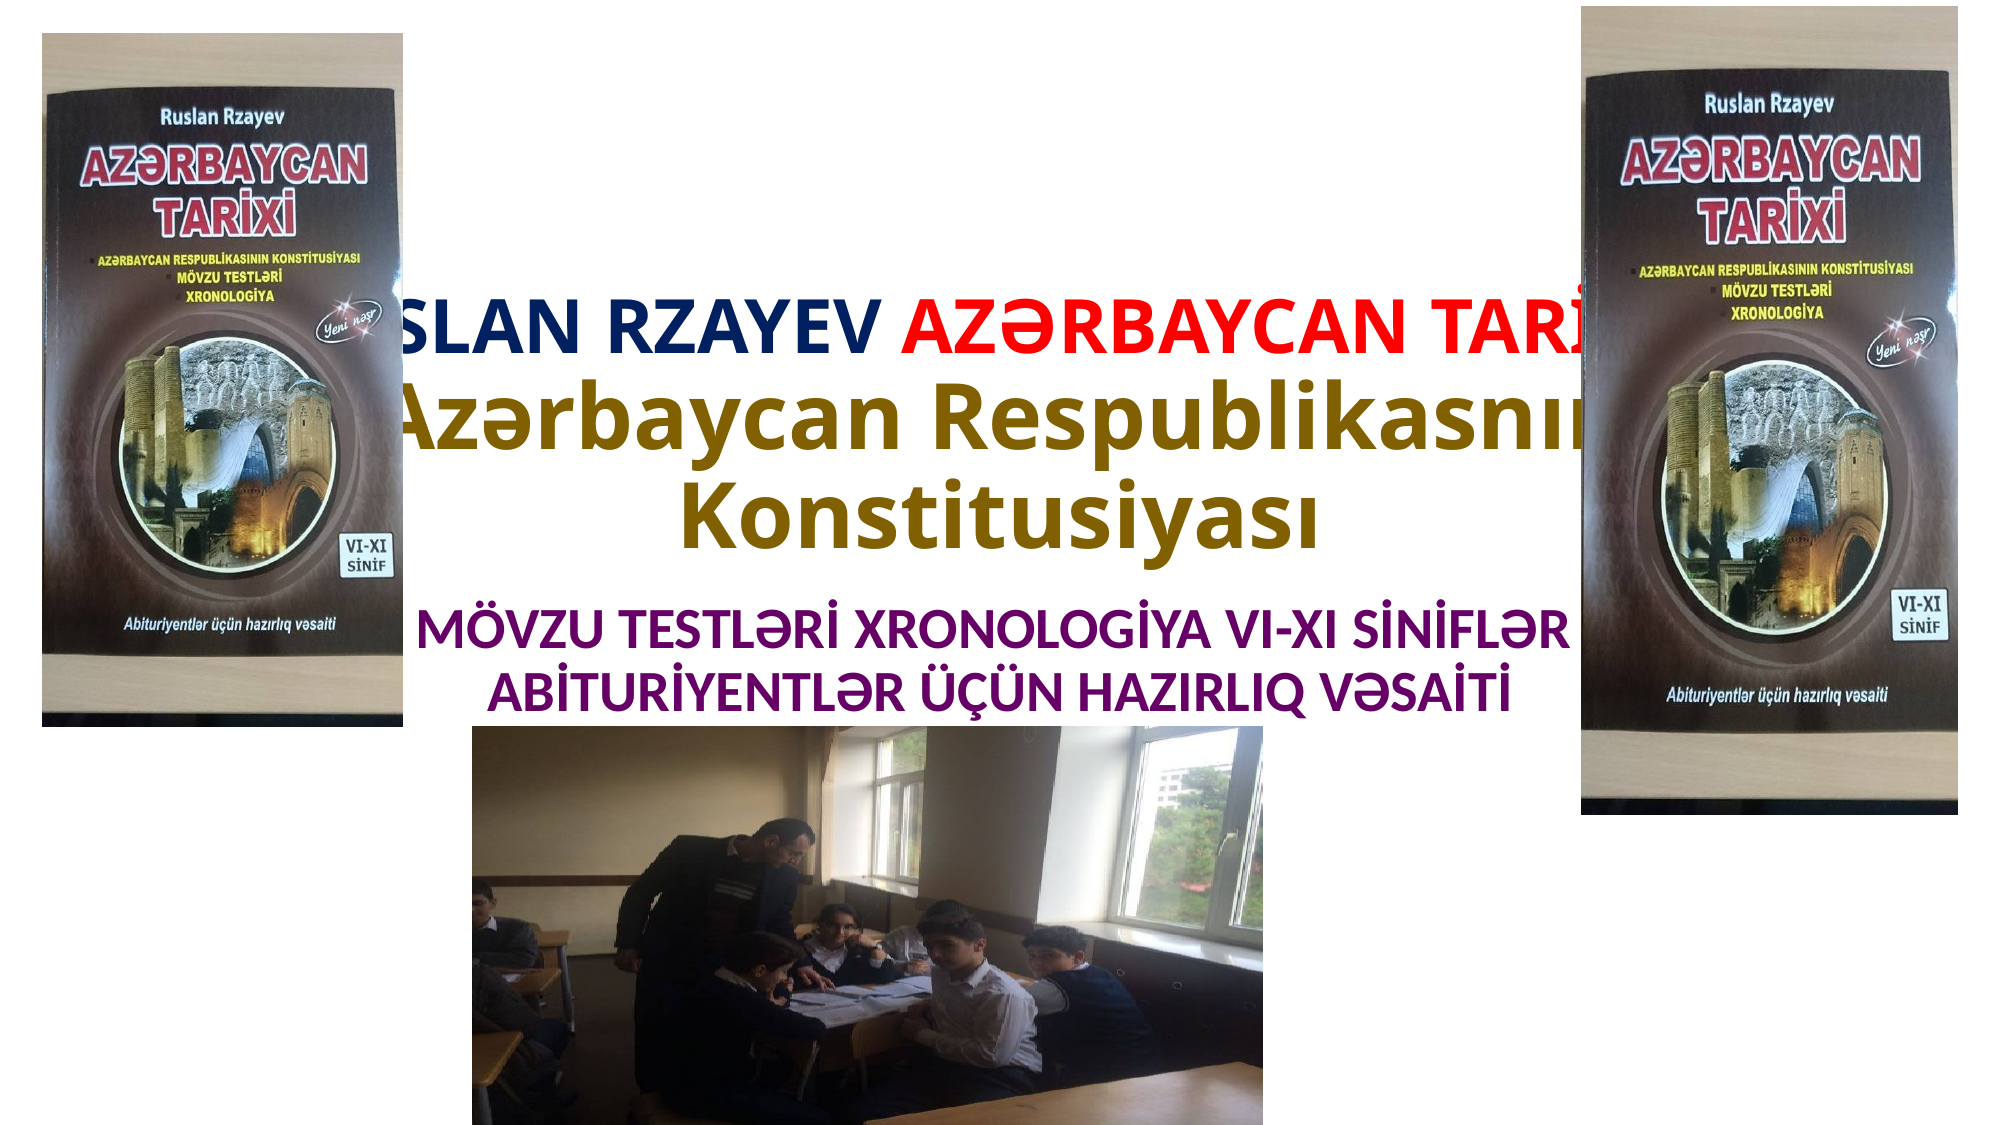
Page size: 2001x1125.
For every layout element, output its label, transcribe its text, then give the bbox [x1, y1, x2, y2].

picture [472, 726, 1263, 1125]
title RUSLAN RZAYEV AZƏRBAYCAN TARİXİ Azərbaycan Respublikasnın Konstitusiyası [403, 184, 1581, 576]
subtitle MÖVZU TESTLƏRİ XRONOLOGİYA VI-XI SİNİFLƏR ABİTURİYENTLƏR ÜÇÜN HAZIRLIQ VƏSAİTİ [249, 590, 1750, 863]
picture [1581, 6, 1958, 815]
picture [42, 33, 403, 727]
